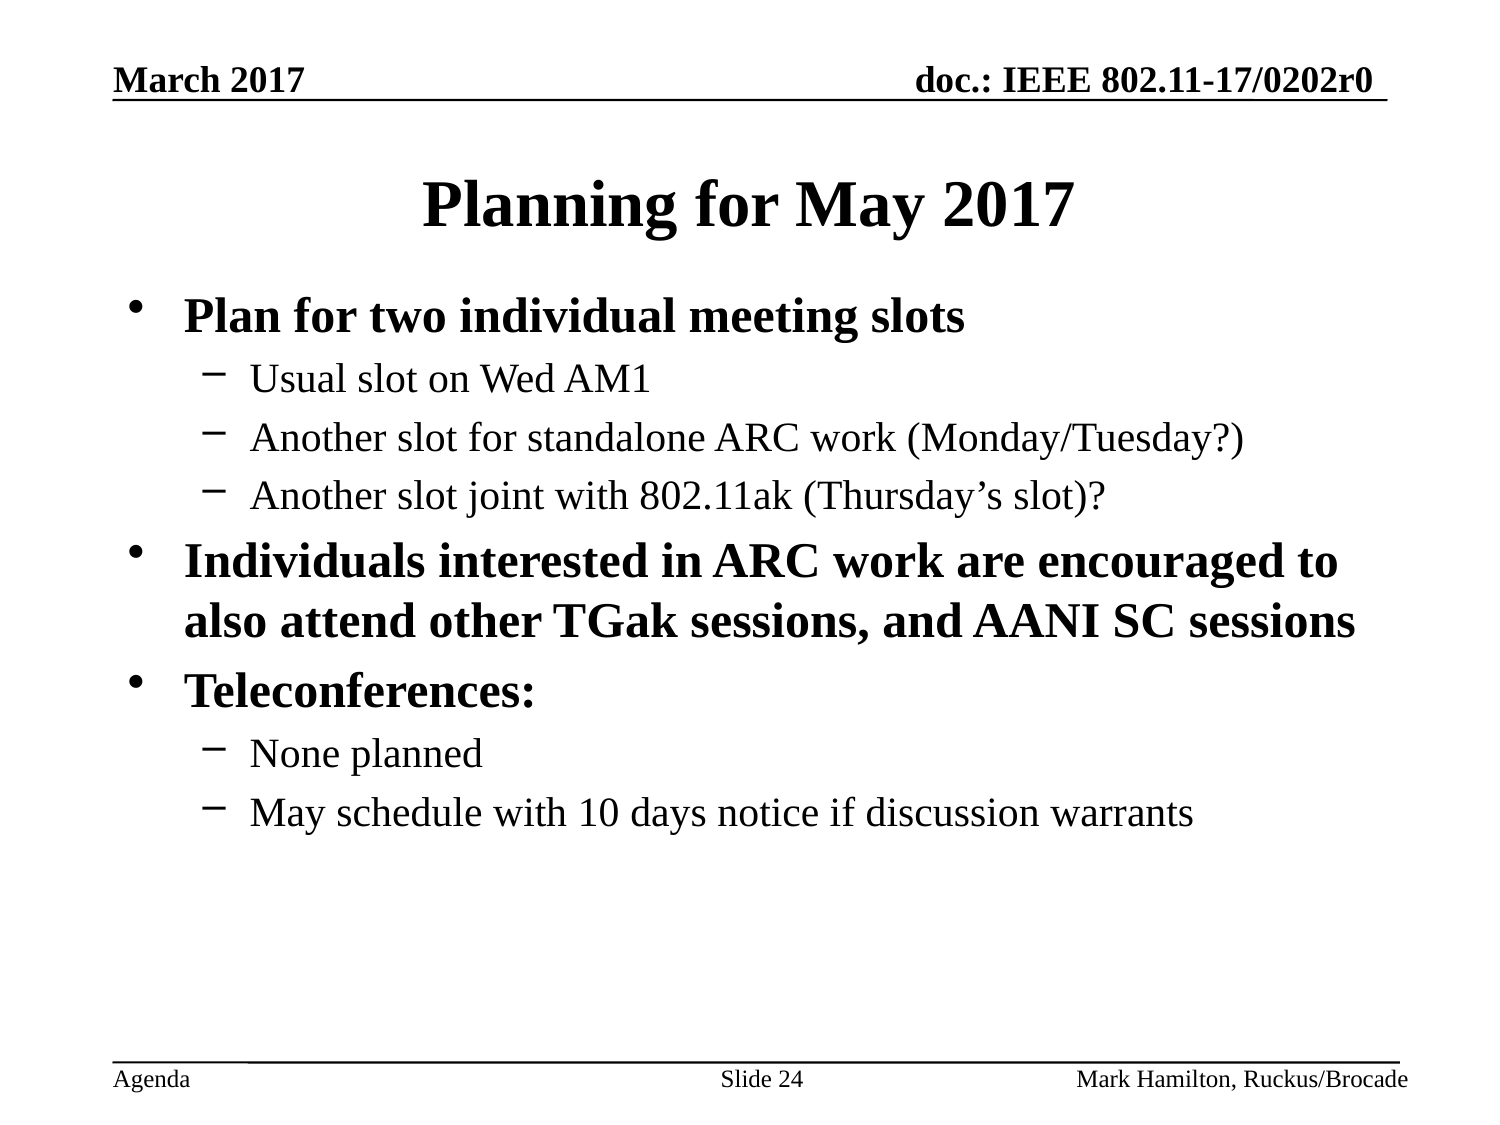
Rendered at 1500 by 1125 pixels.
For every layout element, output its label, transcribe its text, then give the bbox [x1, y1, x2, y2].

list Plan for two individual meeting slots Usual slot on Wed AM1 Another slot for standalone ARC work (Monday/Tuesday?) Another slot joint with 802.11ak (Thursday’s slot)? Individuals interested in ARC work are encouraged to also attend other TGak sessions, and AANI SC sessions Teleconferences: None planned May schedule with 10 days notice if discussion warrants [112, 275, 1388, 950]
title Planning for May 2017 [112, 112, 1388, 275]
